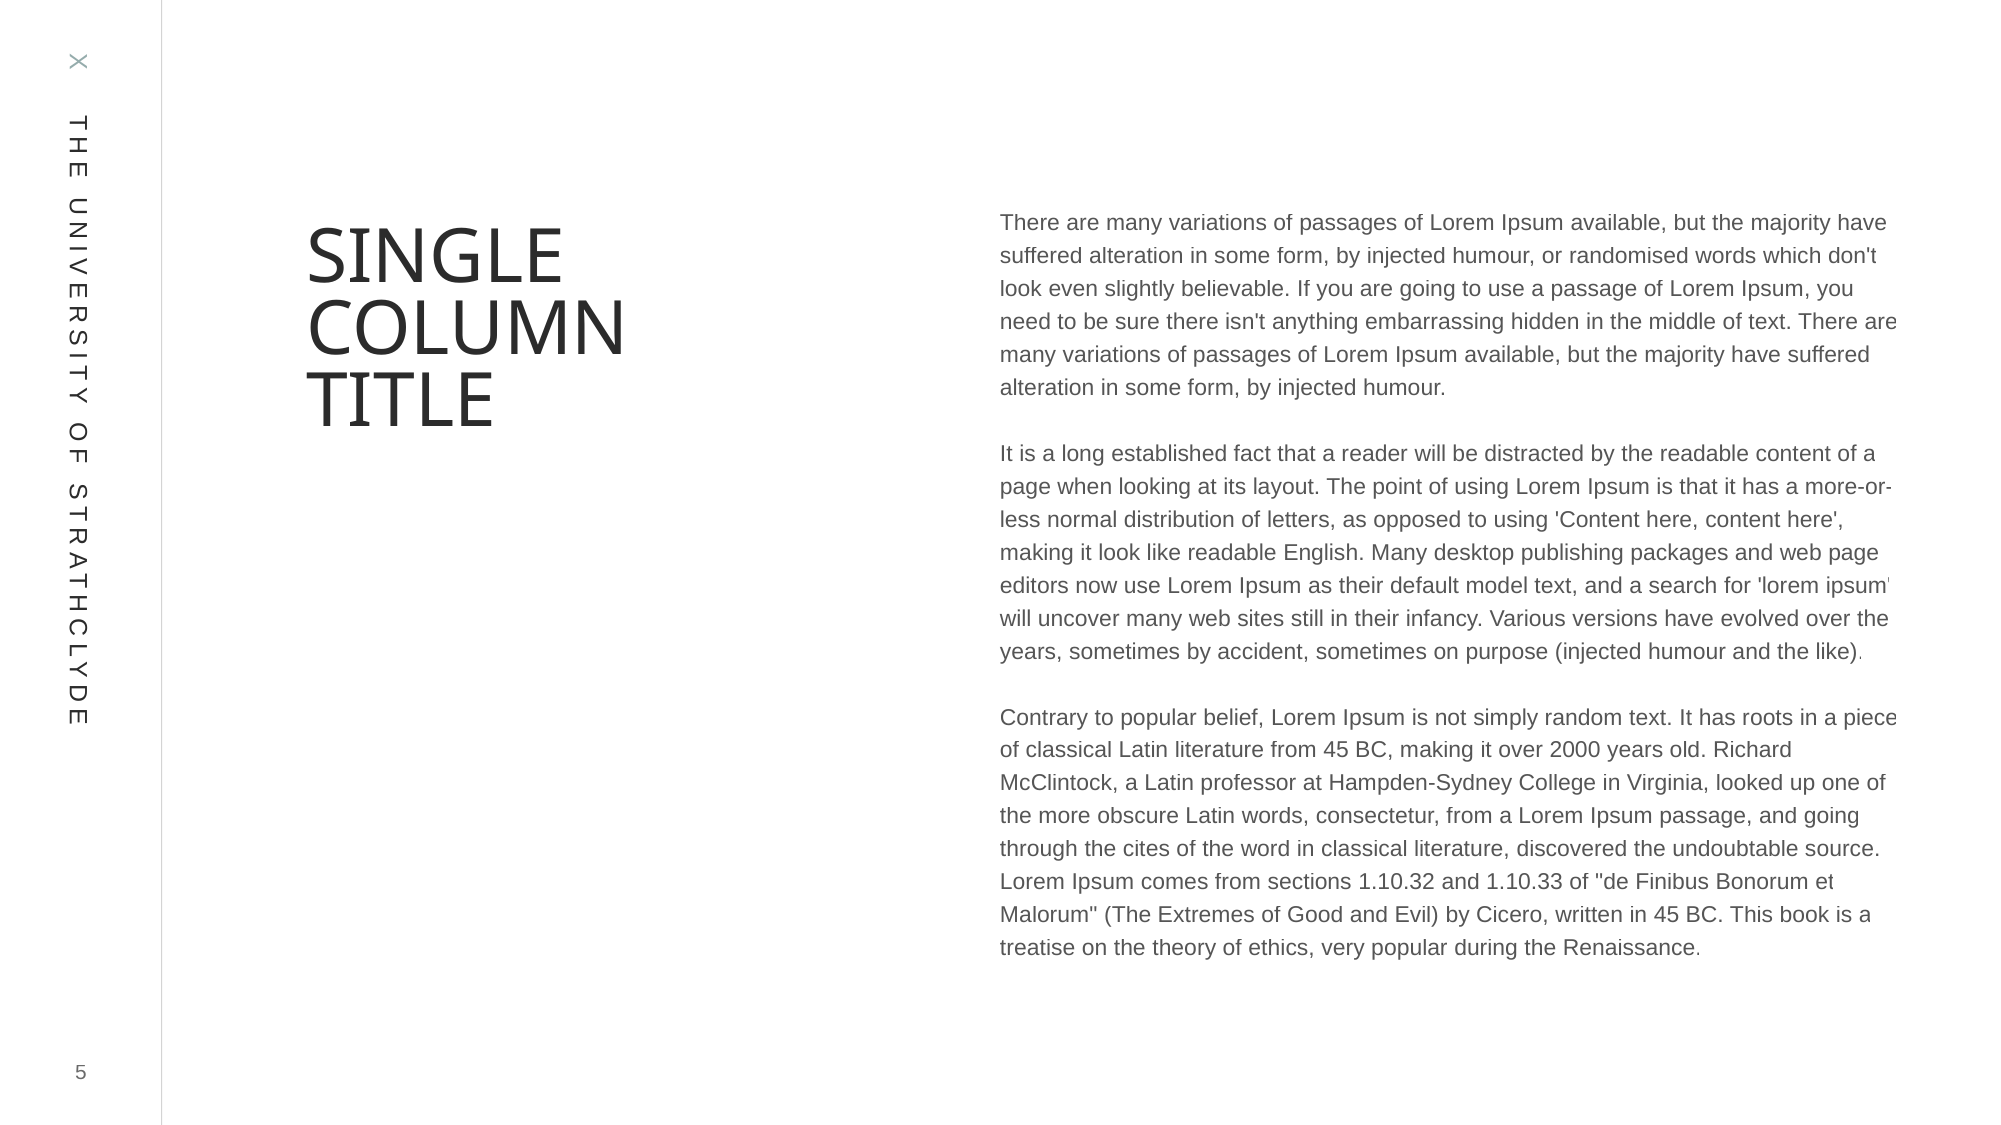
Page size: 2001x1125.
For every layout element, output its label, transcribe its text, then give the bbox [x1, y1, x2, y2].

slide_number 5 [38, 1052, 123, 1091]
title SINGLE COLUMN TITLE [306, 193, 928, 460]
text_box There are many variations of passages of Lorem Ipsum available, but the majority have suffered alteration in some form, by injected humour, or randomised words which don't look even slightly believable. If you are going to use a passage of Lorem Ipsum, you need to be sure there isn't anything embarrassing hidden in the middle of text. There are many variations of passages of Lorem Ipsum available, but the majority have suffered alteration in some form, by injected humour. It is a long established fact that a reader will be distracted by the readable content of a page when looking at its layout. The point of using Lorem Ipsum is that it has a more-or-less normal distribution of letters, as opposed to using 'Content here, content here', making it look like readable English. Many desktop publishing packages and web page editors now use Lorem Ipsum as their default model text, and a search for 'lorem ipsum' will uncover many web sites still in their infancy. Various versions have evolved over the years, sometimes by accident, sometimes on purpose (injected humour and the like). Contrary to popular belief, Lorem Ipsum is not simply random text. It has roots in a piece of classical Latin literature from 45 BC, making it over 2000 years old. Richard McClintock, a Latin professor at Hampden-Sydney College in Virginia, looked up one of the more obscure Latin words, consectetur, from a Lorem Ipsum passage, and going through the cites of the word in classical literature, discovered the undoubtable source. Lorem Ipsum comes from sections 1.10.32 and 1.10.33 of "de Finibus Bonorum et Malorum" (The Extremes of Good and Evil) by Cicero, written in 45 BC. This book is a treatise on the theory of ethics, very popular during the Renaissance. [999, 194, 1907, 968]
